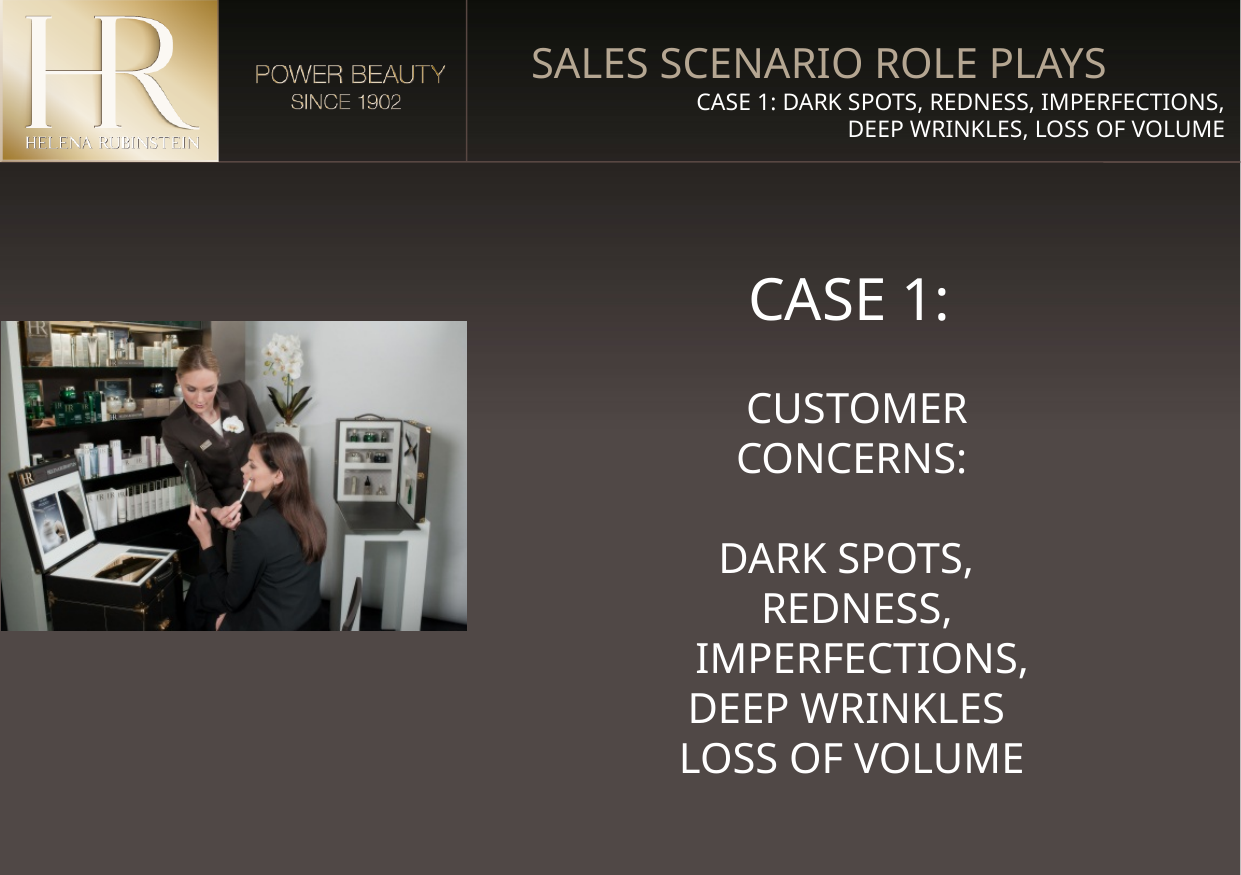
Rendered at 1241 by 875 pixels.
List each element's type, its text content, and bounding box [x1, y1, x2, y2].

text_box SALES SCENARIO ROLE PLAYS CASE 1: DARK SPOTS, REDNESS, IMPERFECTIONS, DEEP WRINKLES, LOSS OF VOLUME [490, 36, 1226, 143]
picture [468, 0, 1241, 161]
picture [0, 0, 1241, 875]
text_box CASE 1: CUSTOMER CONCERNS: DARK SPOTS, REDNESS, IMPERFECTIONS, DEEP WRINKLES LOSS OF VOLUME [479, 254, 1235, 875]
